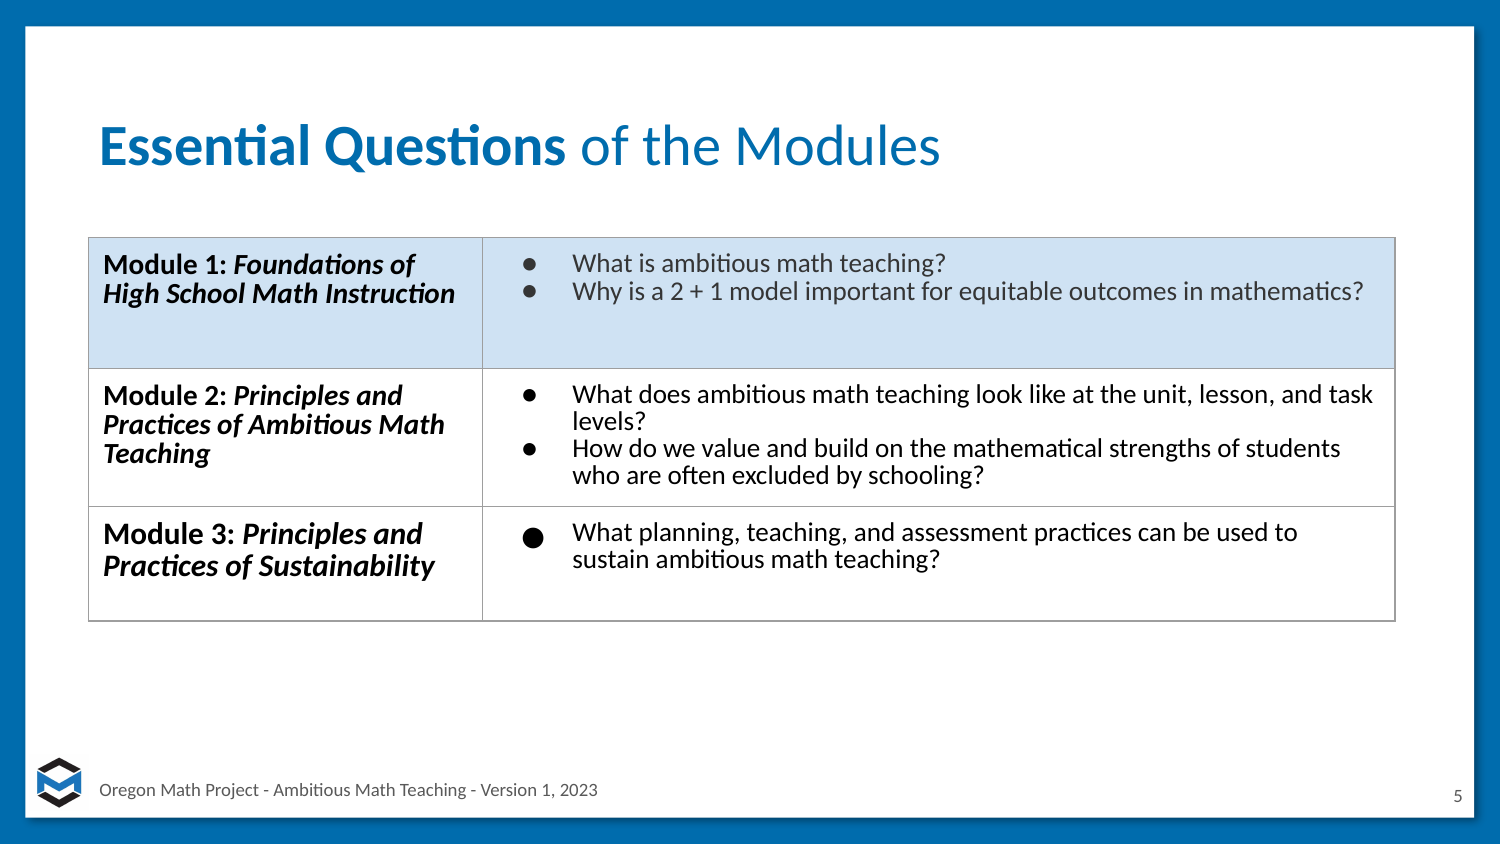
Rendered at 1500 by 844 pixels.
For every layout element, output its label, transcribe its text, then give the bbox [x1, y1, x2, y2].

slide_number 5 [1362, 772, 1475, 818]
table_cell What does ambitious math teaching look like at the unit, lesson, and task levels? How do we value and build on the mathematical strengths of students who are often excluded by schooling? [483, 369, 1394, 506]
table_cell What planning, teaching, and assessment practices can be used to sustain ambitious math teaching? [483, 507, 1394, 620]
table_header Module 1: Foundations of High School Math Instruction [89, 238, 482, 368]
picture [29, 754, 89, 811]
table_cell Module 3: Principles and Practices of Sustainability [89, 507, 482, 620]
table_cell Module 2: Principles and Practices of Ambitious Math Teaching [89, 369, 482, 506]
table_header What is ambitious math teaching? Why is a 2 + 1 model important for equitable outcomes in mathematics? [483, 238, 1394, 368]
title Essential Questions of the Modules [88, 56, 1416, 183]
